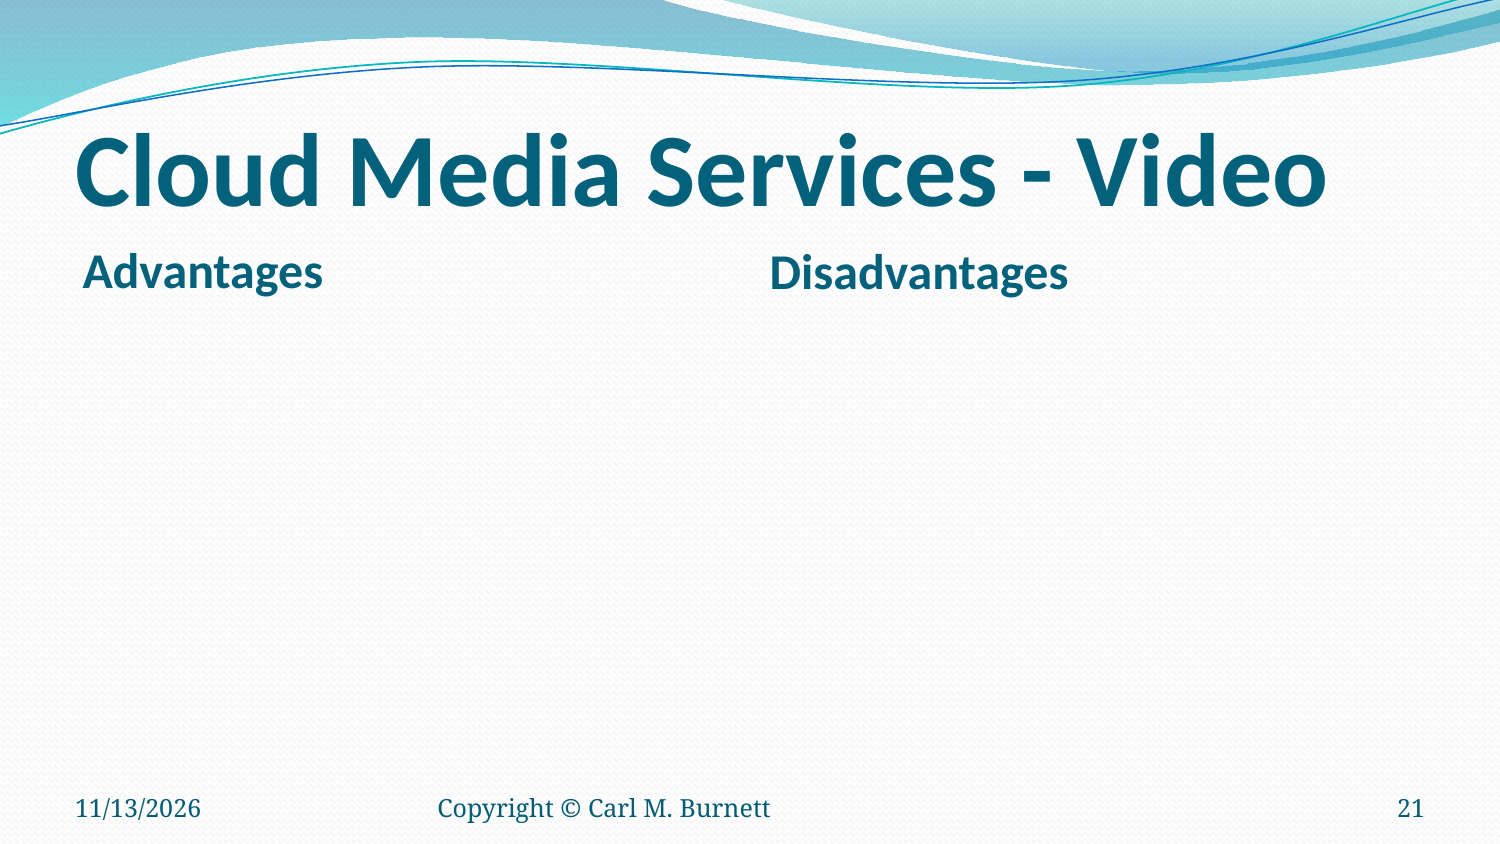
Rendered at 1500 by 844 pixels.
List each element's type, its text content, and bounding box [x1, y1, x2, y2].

title Cloud Media Services - Video [75, 86, 1425, 228]
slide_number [75, 782, 425, 827]
footer Copyright © Carl M. Burnett [437, 782, 988, 827]
list Advantages [75, 228, 738, 310]
list Disadvantages [761, 228, 1425, 310]
slide_number 21 [1299, 782, 1425, 827]
